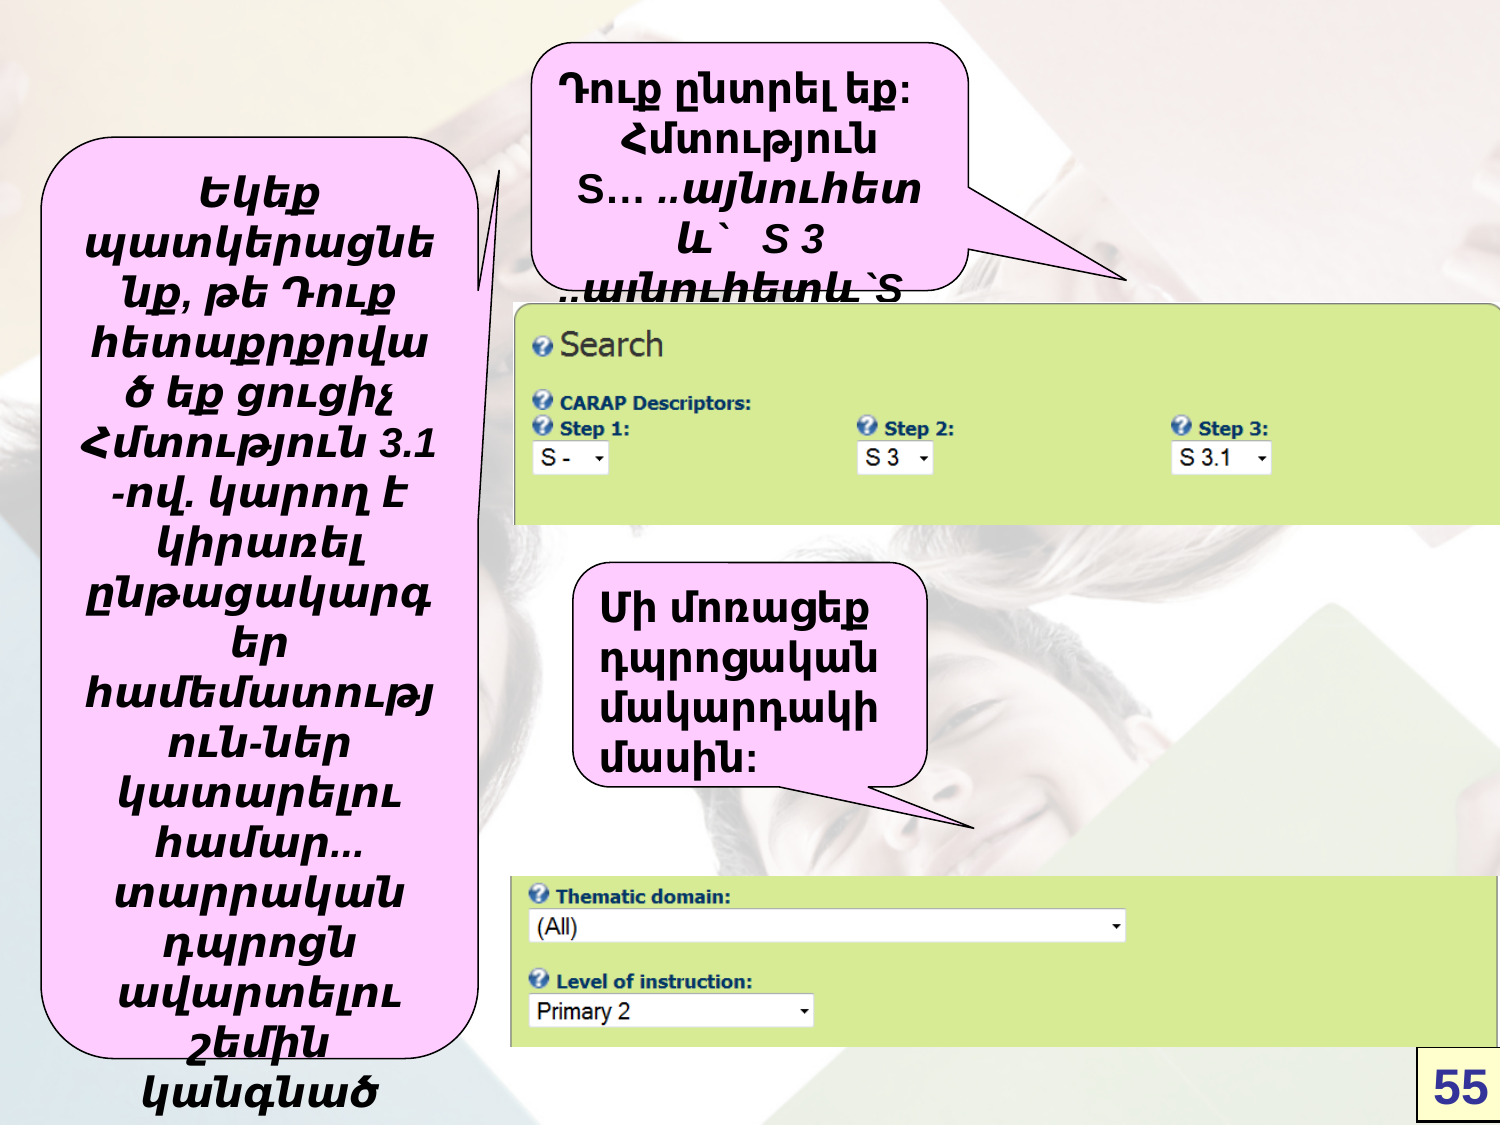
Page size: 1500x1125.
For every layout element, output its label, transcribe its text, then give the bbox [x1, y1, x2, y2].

text_box Դուք ընտրել եք: Հմտություն S… ..այնուհետև` S 3 ..այնուհետև`S 3.1 [531, 42, 1127, 291]
text_box 55 [1417, 1054, 1500, 1122]
picture [0, 0, 1500, 1125]
text_box Մի մոռացեք դպրոցական մակարդակի մասին: [572, 562, 975, 829]
text_box Եկեք պատկերացնենք, թե Դուք հետաքրքրված եք ցուցիչ Հմտություն 3.1 -ով. կարող է կիրառել ընթացակարգեր համեմատություն-ներ կատարելու համար... տարրական դպրոցն ավարտելու շեմին կանգնած երեխաների համար: [41, 137, 500, 1059]
